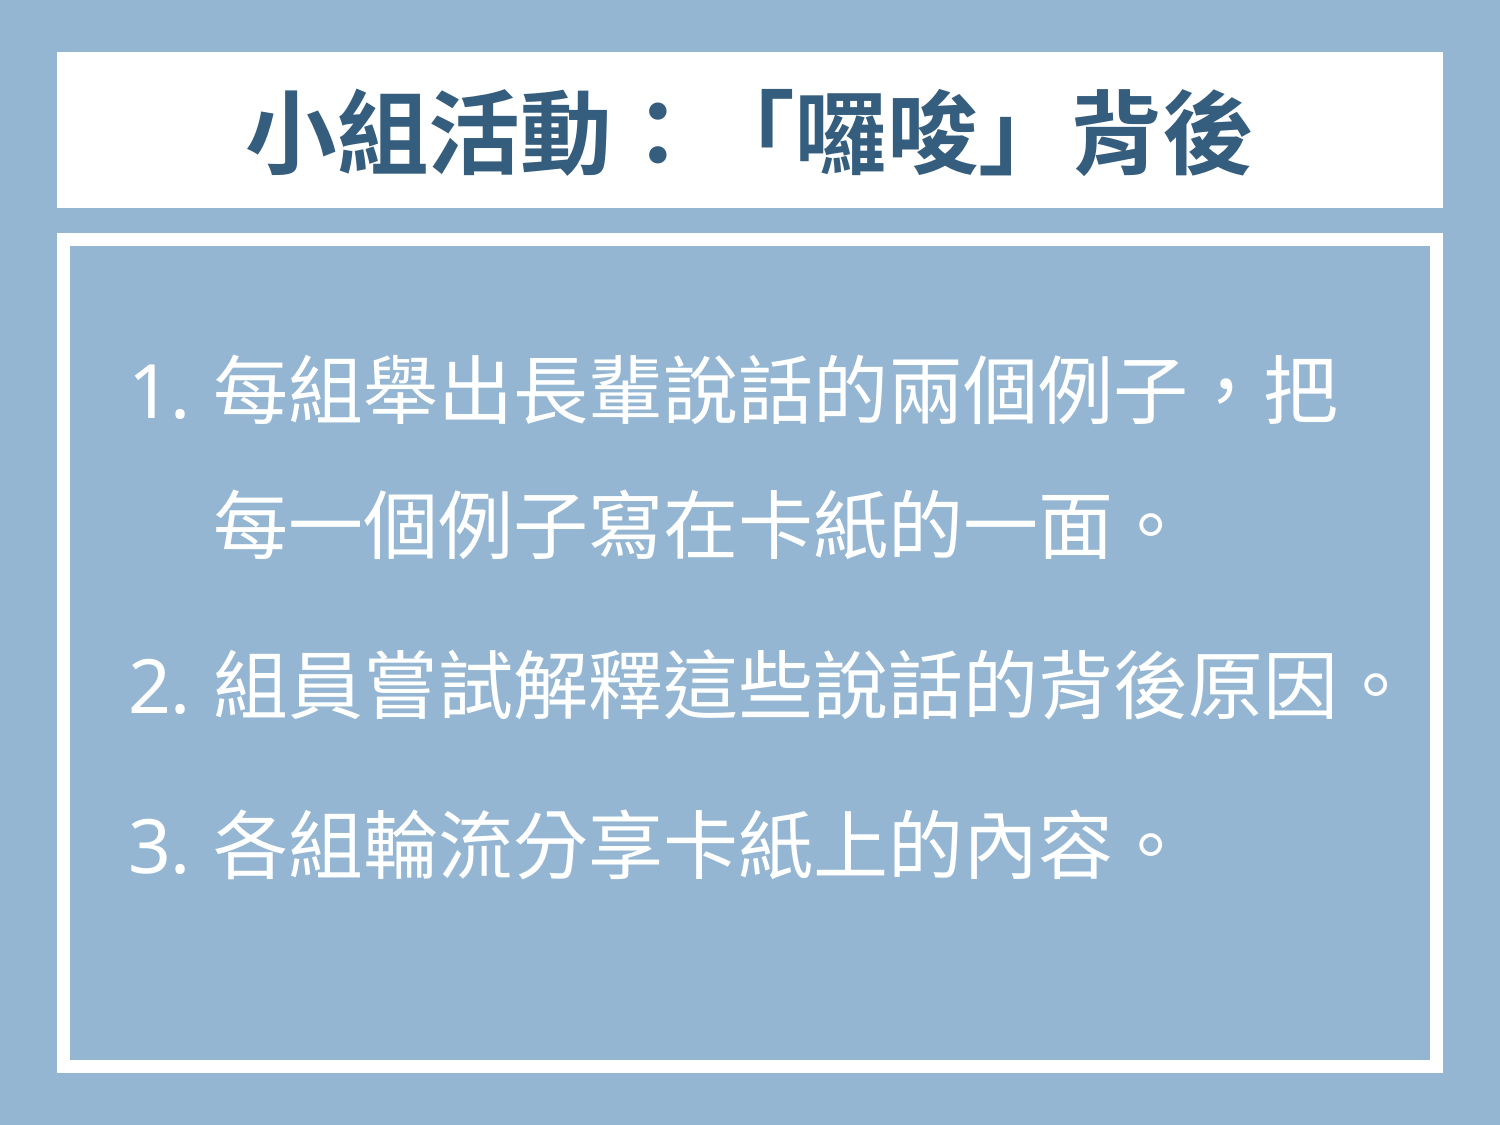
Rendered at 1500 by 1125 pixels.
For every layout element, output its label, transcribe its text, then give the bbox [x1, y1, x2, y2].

text_box 每組舉出長輩說話的兩個例子，把每一個例子寫在卡紙的一面。 組員嘗試解釋這些說話的背後原因。 各組輪流分享卡紙上的內容。 [114, 291, 1386, 897]
title 小組活動：「囉唆」背後 [103, 59, 1397, 203]
